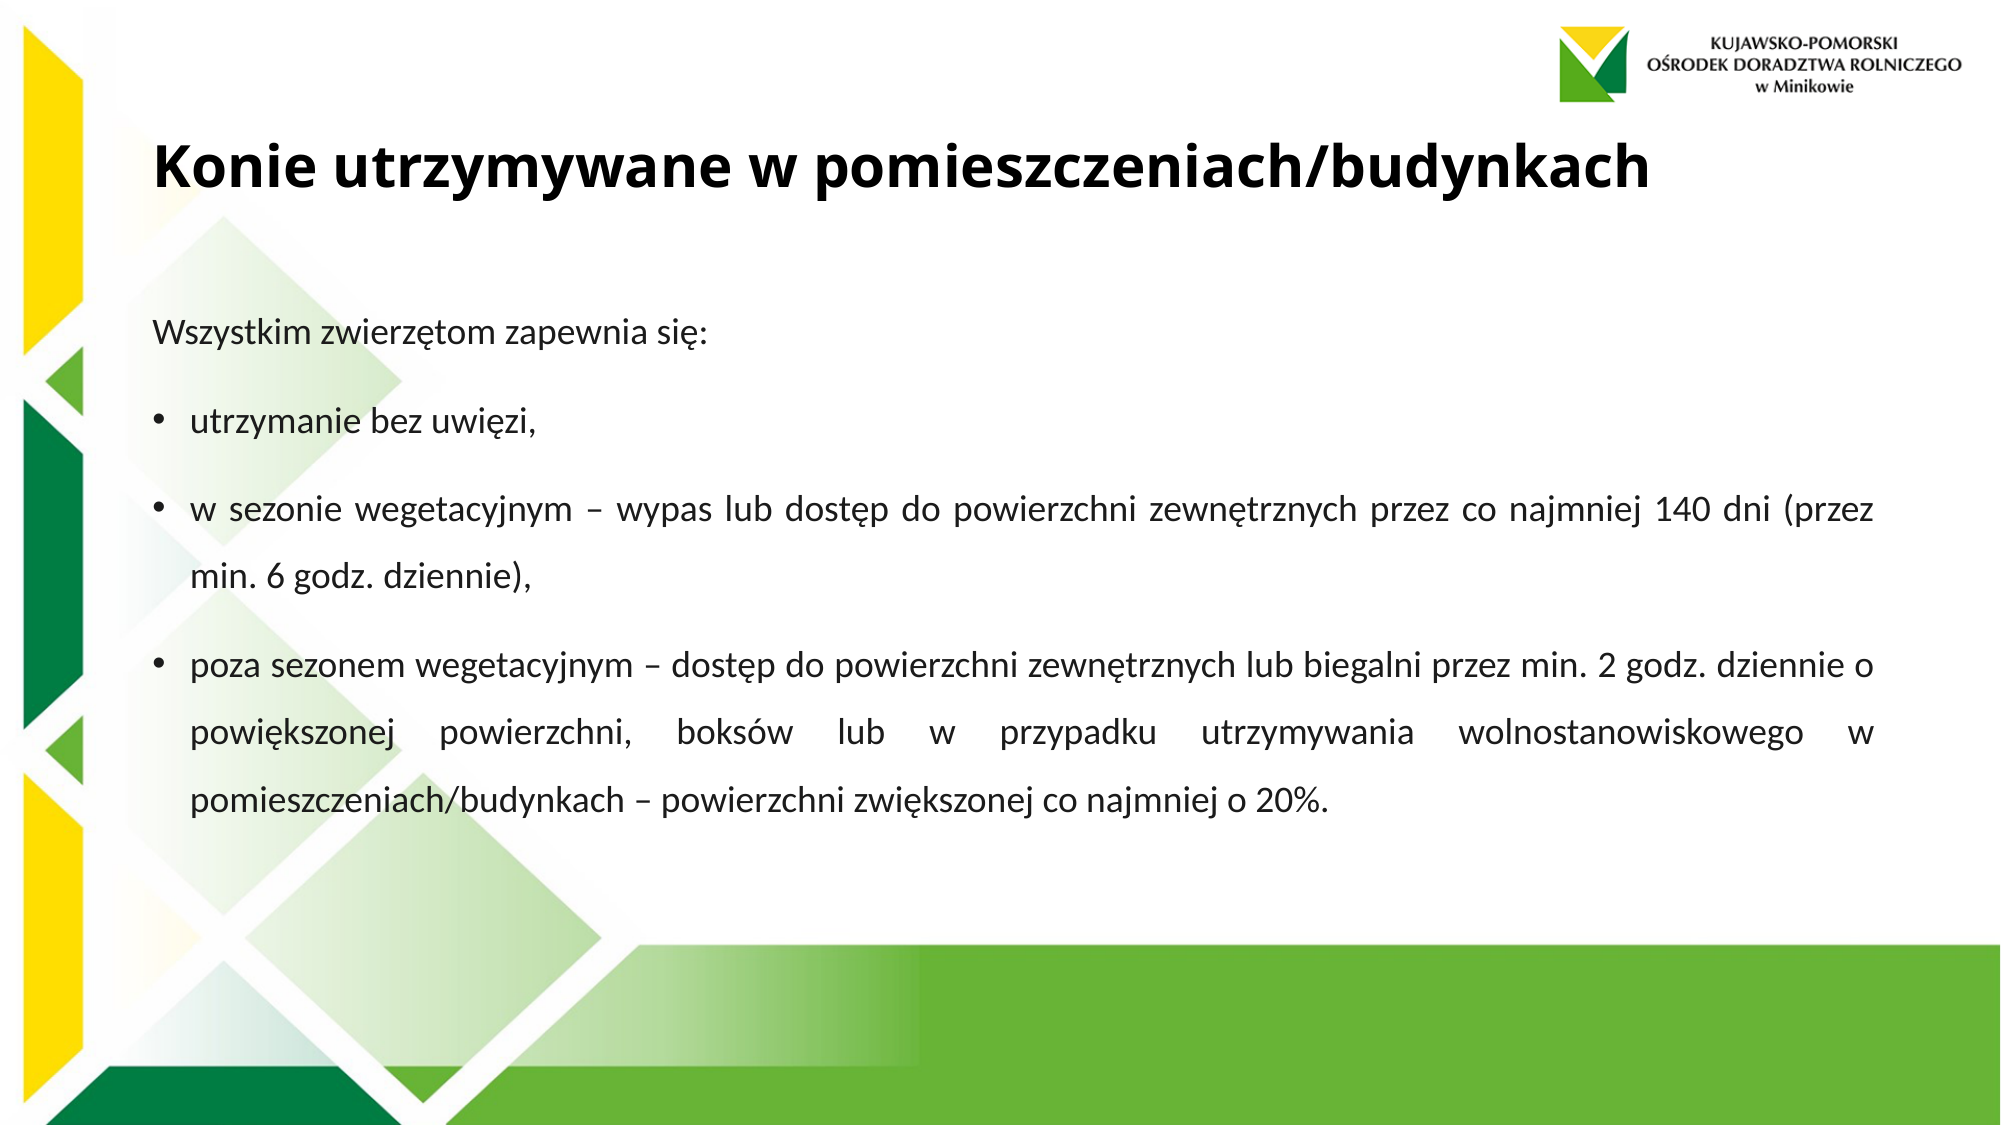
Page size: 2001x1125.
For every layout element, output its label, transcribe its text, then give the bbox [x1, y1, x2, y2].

picture [0, 0, 2001, 1125]
list Wszystkim zwierzętom zapewnia się: utrzymanie bez uwięzi, w sezonie wegetacyjnym – wypas lub dostęp do powierzchni zewnętrznych przez co najmniej 140 dni (przez min. 6 godz. dziennie), poza sezonem wegetacyjnym – dostęp do powierzchni zewnętrznych lub biegalni przez min. 2 godz. dziennie o powiększonej powierzchni, boksów lub w przypadku utrzymywania wolnostanowiskowego w pomieszczeniach/budynkach – powierzchni zwiększonej co najmniej o 20%. [137, 277, 1891, 992]
title Konie utrzymywane w pomieszczeniach/budynkach [137, 59, 1863, 277]
